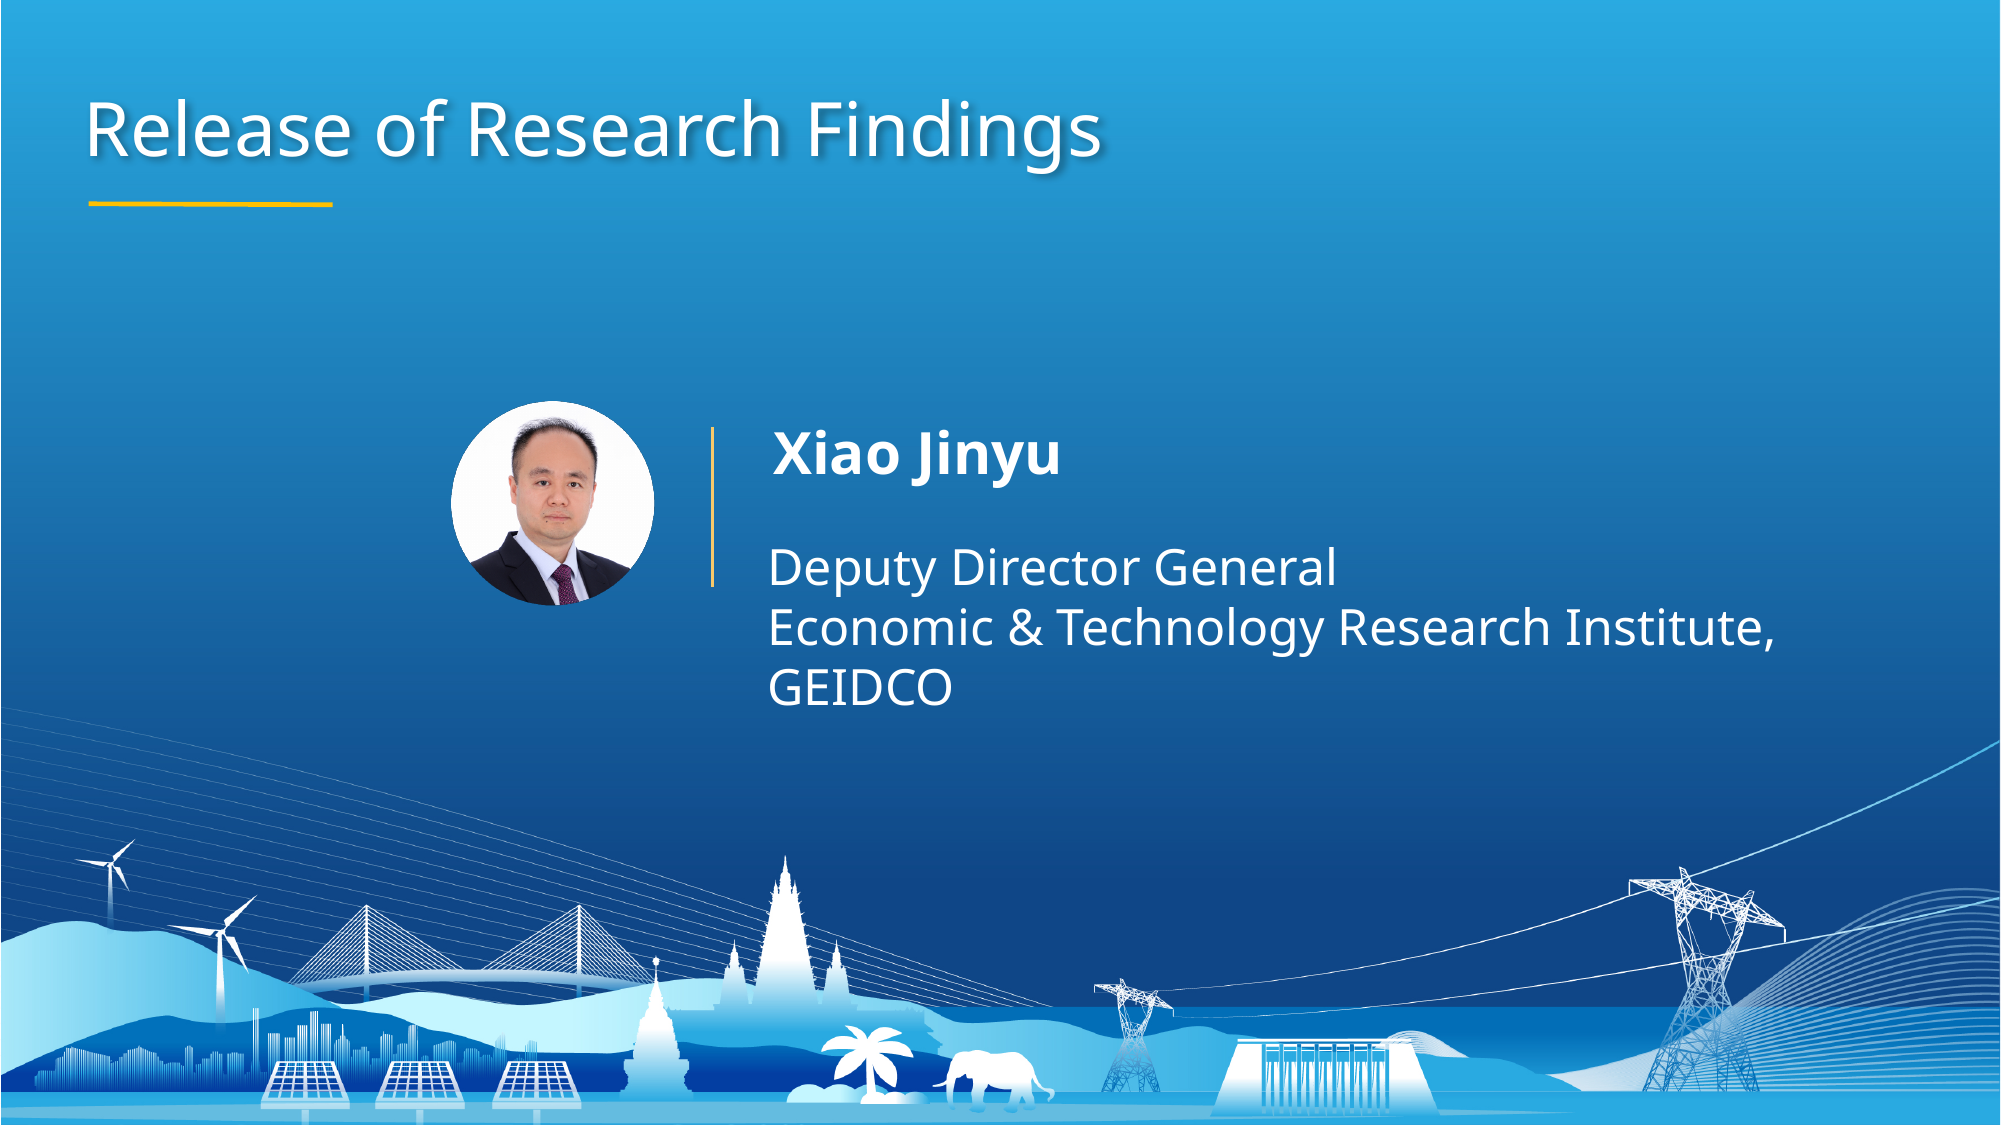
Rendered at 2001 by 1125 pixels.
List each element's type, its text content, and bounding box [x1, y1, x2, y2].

text_box Release of Research Findings [68, 74, 1205, 179]
picture [0, 0, 2001, 1125]
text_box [752, 408, 2000, 725]
